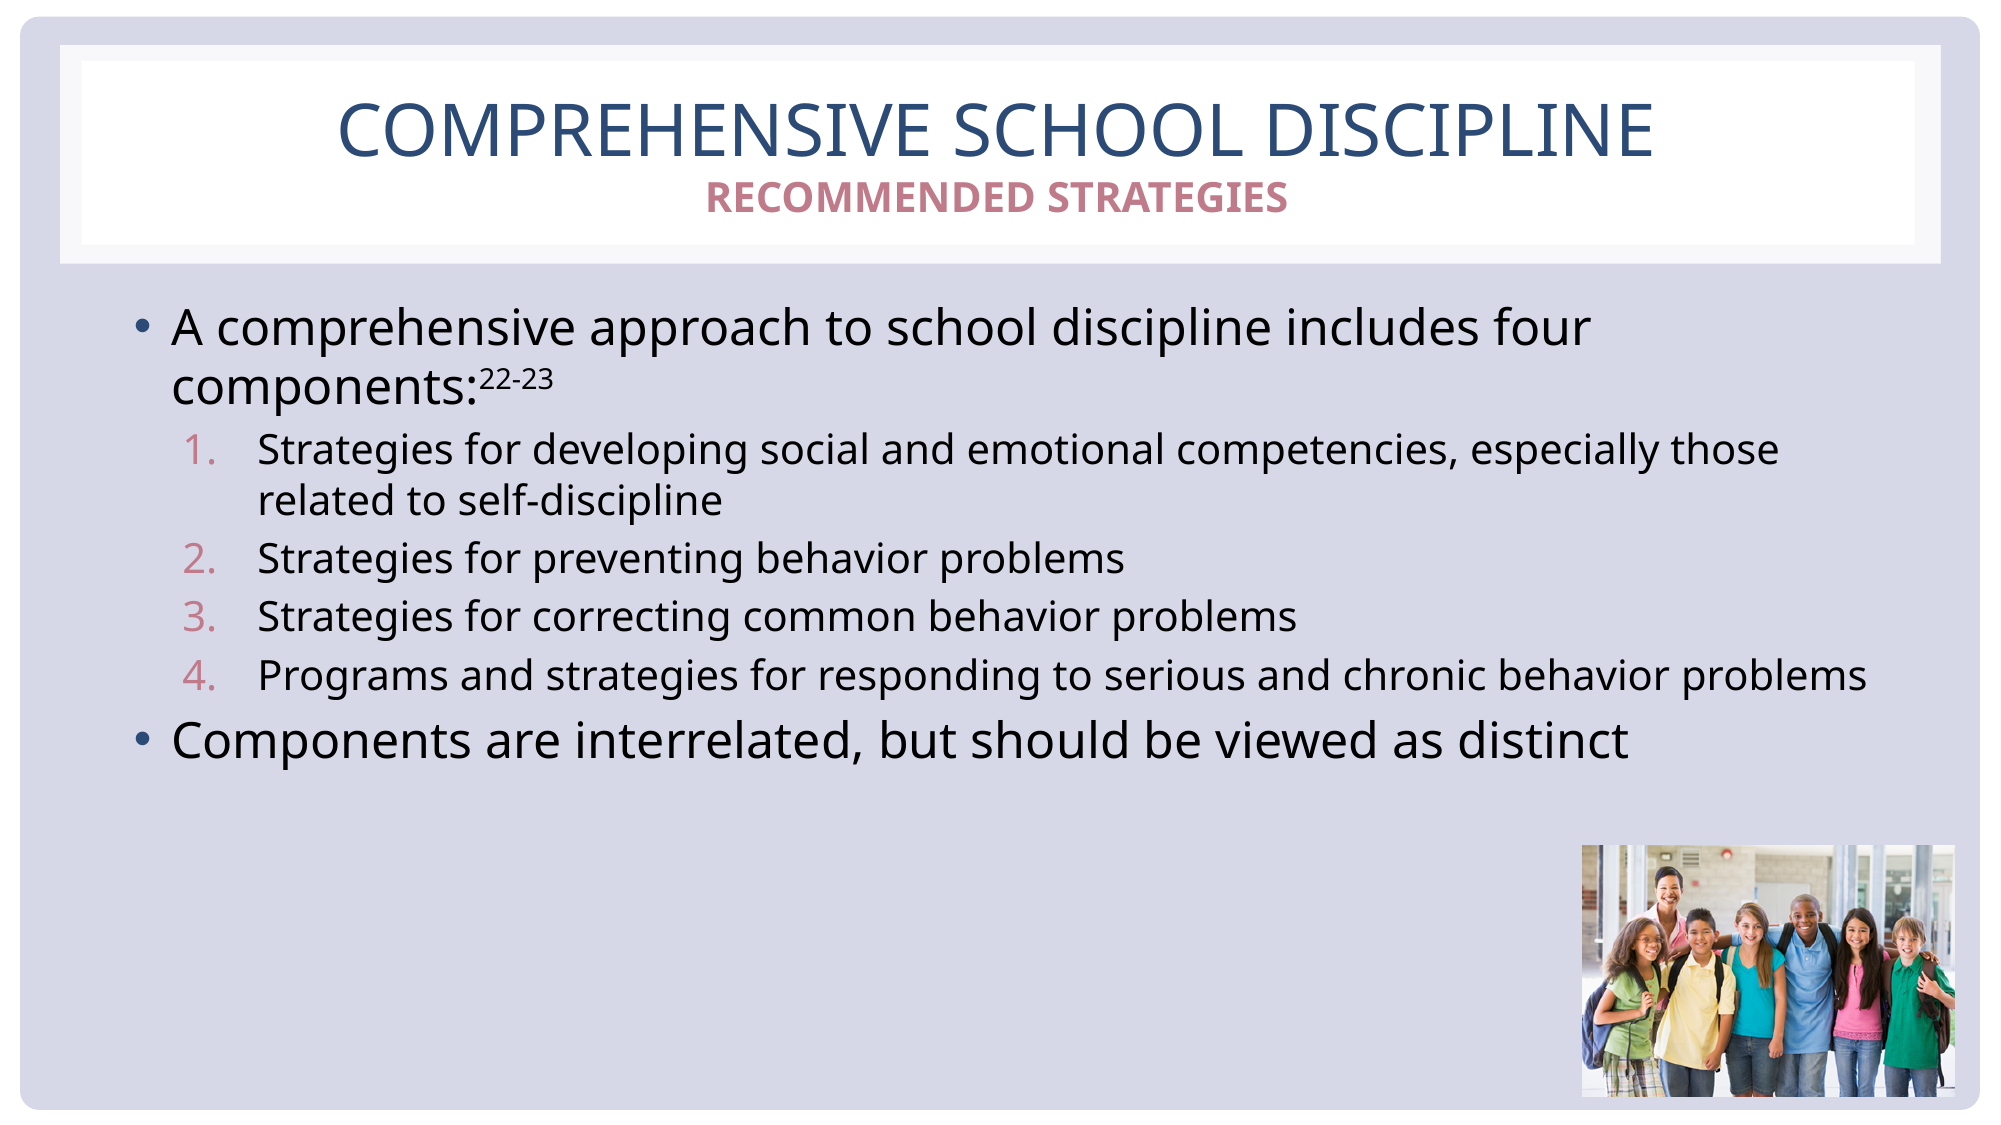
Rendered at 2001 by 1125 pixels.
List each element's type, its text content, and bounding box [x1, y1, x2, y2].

list A comprehensive approach to school discipline includes four components:22-23 Strategies for developing social and emotional competencies, especially those related to self-discipline Strategies for preventing behavior problems Strategies for correcting common behavior problems Programs and strategies for responding to serious and chronic behavior problems Components are interrelated, but should be viewed as distinct [99, 287, 1900, 1005]
picture [1581, 845, 1955, 1097]
title Comprehensive School Discipline Recommended strategies [93, 66, 1900, 238]
